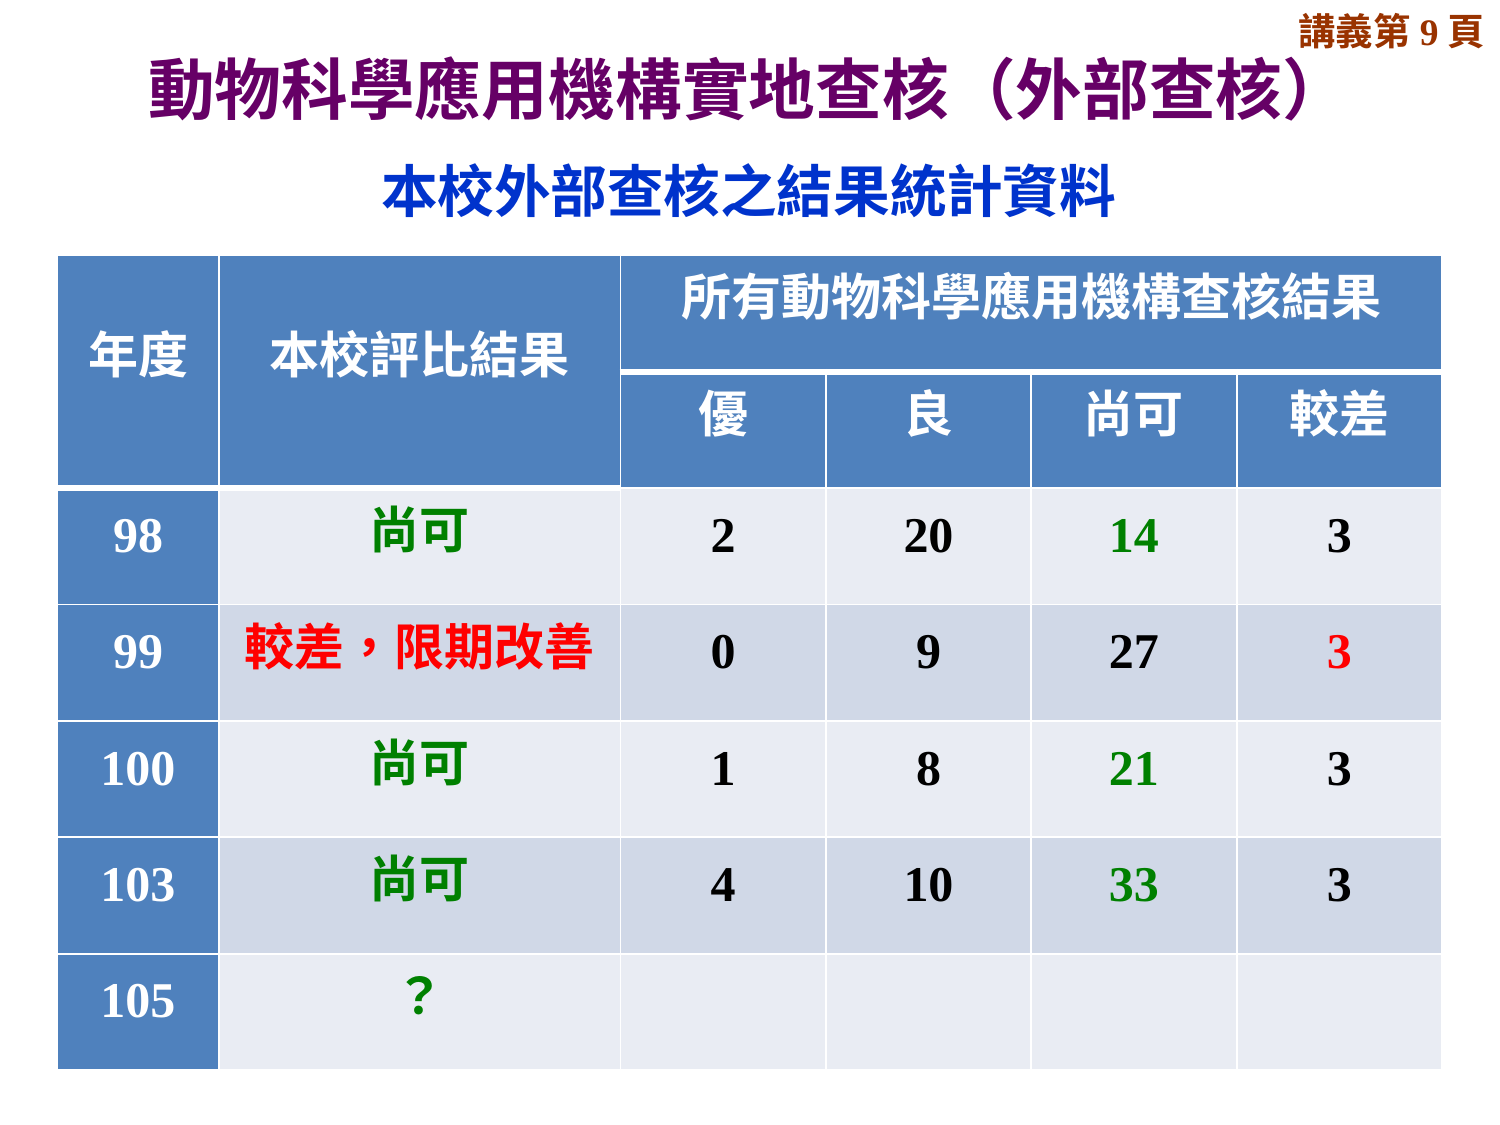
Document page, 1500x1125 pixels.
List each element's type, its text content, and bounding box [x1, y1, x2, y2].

table_cell [827, 955, 1030, 1069]
table_cell 3 [1238, 489, 1441, 604]
table_cell 33 [1032, 838, 1236, 953]
table_cell 98 [58, 491, 218, 604]
table_cell 10 [827, 838, 1030, 953]
table_cell 尚可 [220, 838, 620, 953]
table_cell 1 [621, 722, 825, 836]
table_header 所有動物科學應用機構查核結果 [621, 256, 1441, 369]
table_cell 尚可 [1032, 375, 1236, 487]
table_cell 27 [1032, 605, 1236, 720]
table_cell 105 [58, 955, 218, 1069]
table_cell 較差 [1238, 375, 1441, 487]
table_cell 103 [58, 838, 218, 953]
table_cell 3 [1238, 838, 1441, 953]
table_cell 14 [1032, 489, 1236, 604]
table_cell 優 [621, 375, 825, 487]
table_header 本校評比結果 [220, 256, 620, 485]
table_cell 3 [1238, 605, 1441, 720]
table_cell ？ [220, 955, 620, 1069]
table_cell [1238, 955, 1441, 1069]
table_cell [621, 955, 825, 1069]
table_cell 21 [1032, 722, 1236, 836]
table_cell 4 [621, 838, 825, 953]
table_cell 2 [621, 489, 825, 604]
table_header 年度 [58, 256, 218, 485]
table_cell 良 [827, 375, 1030, 487]
table_cell 99 [58, 605, 218, 720]
table_cell 3 [1238, 722, 1441, 836]
table_cell 9 [827, 605, 1030, 720]
table_cell 8 [827, 722, 1030, 836]
table_cell 20 [827, 489, 1030, 604]
table_cell 較差，限期改善 [220, 605, 620, 720]
table_cell [1032, 955, 1236, 1069]
table_cell 尚可 [220, 491, 620, 604]
title 動物科學應用機構實地查核（外部查核） [7, 30, 1490, 144]
text_box 講義第9頁 [1149, 0, 1500, 61]
table_cell 100 [58, 722, 218, 836]
text_box 本校外部查核之結果統計資料 [56, 148, 1442, 232]
table_cell 0 [621, 605, 825, 720]
table_cell 尚可 [220, 722, 620, 836]
